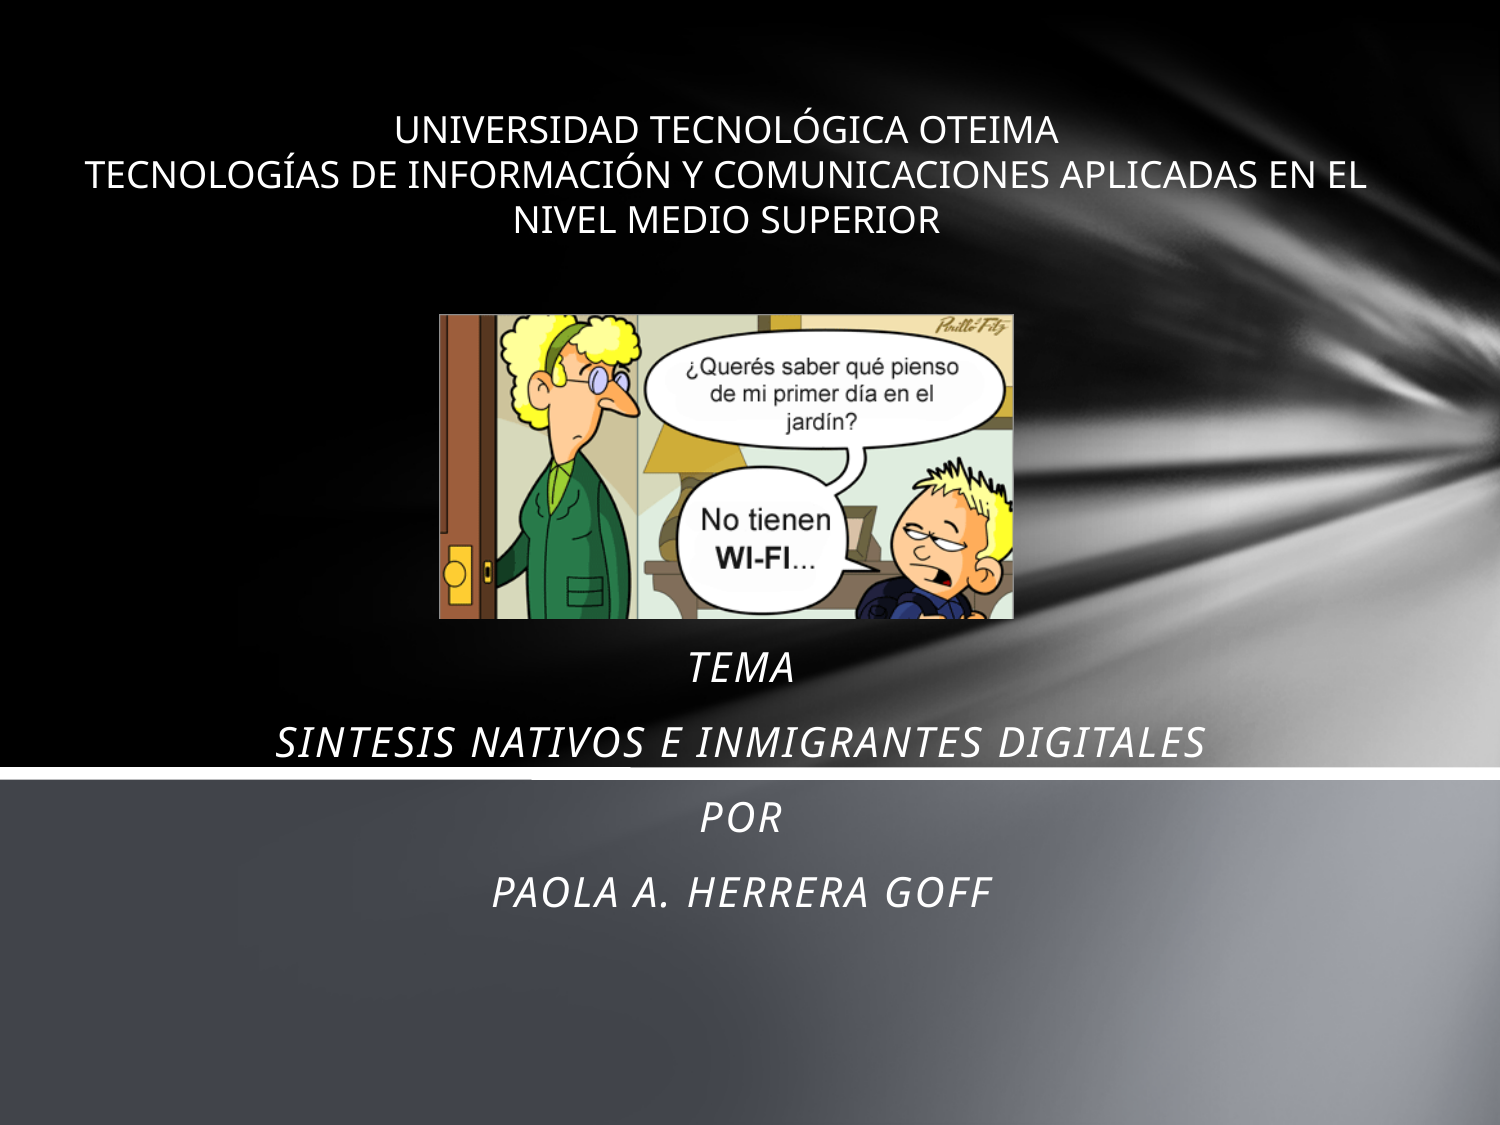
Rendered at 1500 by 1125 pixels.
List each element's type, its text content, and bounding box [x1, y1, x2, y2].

picture [439, 314, 1014, 619]
subtitle TEMA SINTESIS NATIVOS E INMIGRANTES DIGITALES POR PAOLA A. HERRERA GOFF [57, 633, 1424, 1047]
title [57, 54, 1436, 398]
text_box UNIVERSIDAD TECNOLÓGICA OTEIMA TECNOLOGÍAS DE INFORMACIÓN Y COMUNICACIONES APLICADAS EN EL NIVEL MEDIO SUPERIOR [29, 98, 1424, 293]
